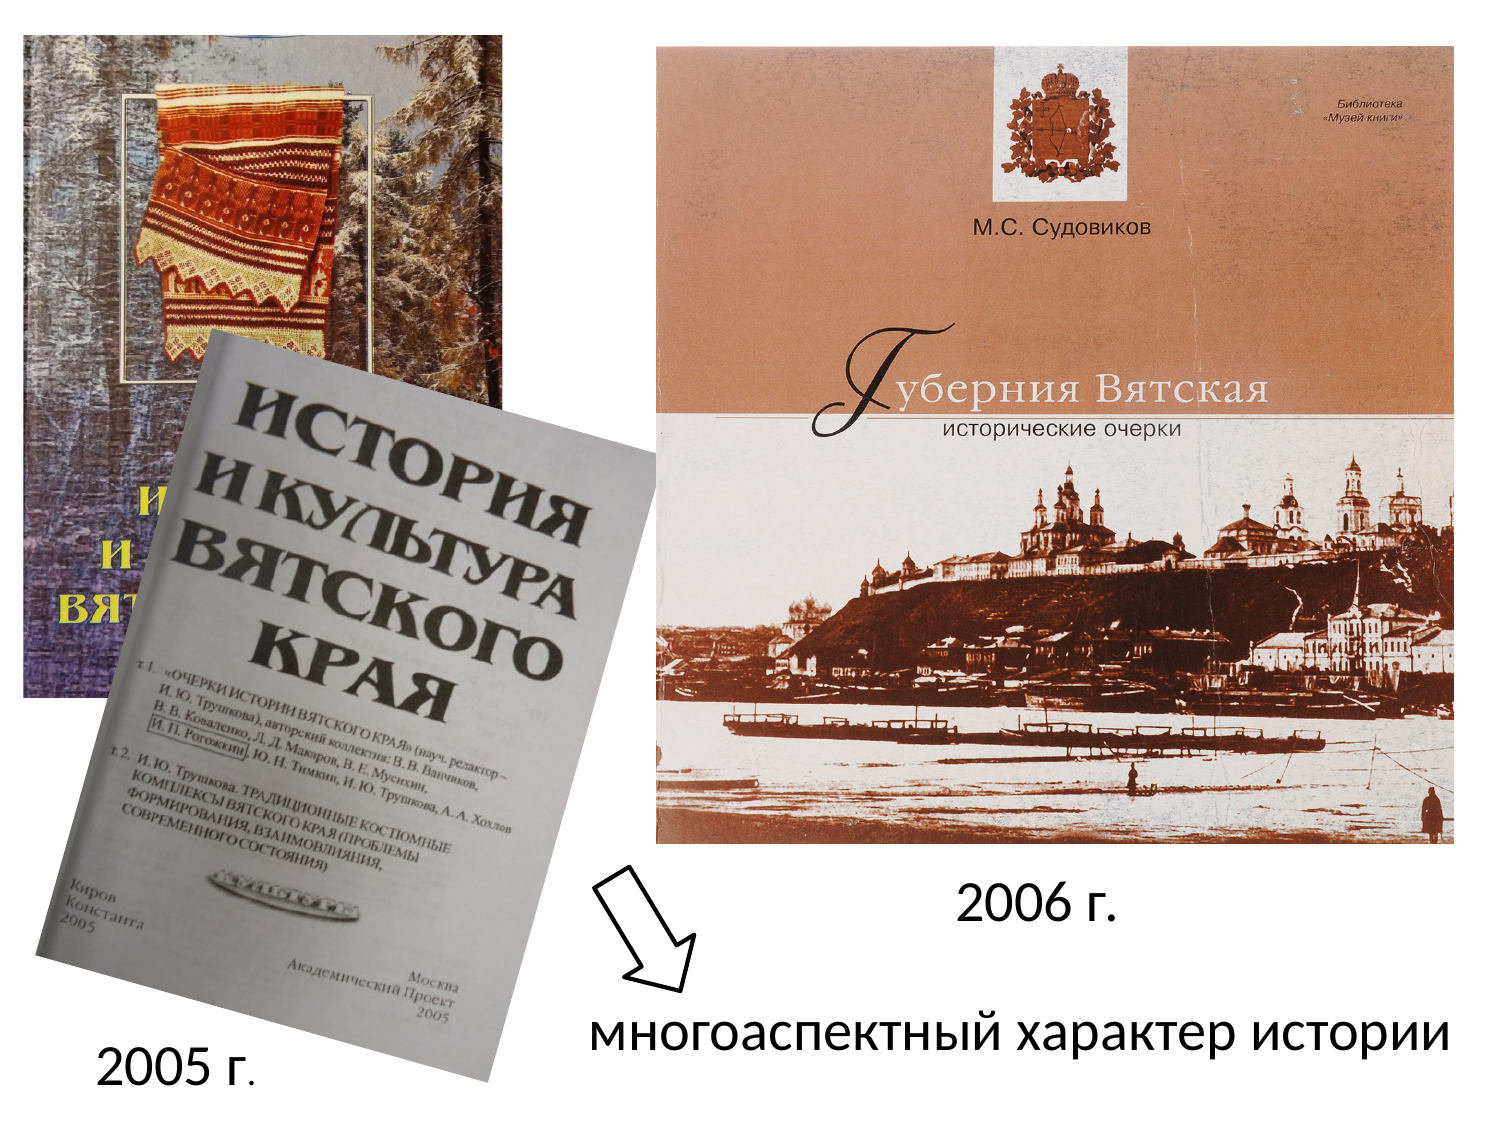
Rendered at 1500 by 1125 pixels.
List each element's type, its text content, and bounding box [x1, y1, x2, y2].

picture [23, 34, 1454, 1083]
text_box [592, 864, 697, 994]
text_box 2005 г. [23, 1019, 329, 1105]
text_box 2006 г. [925, 855, 1149, 941]
text_box многоаспектный характер истории [574, 984, 1500, 1070]
